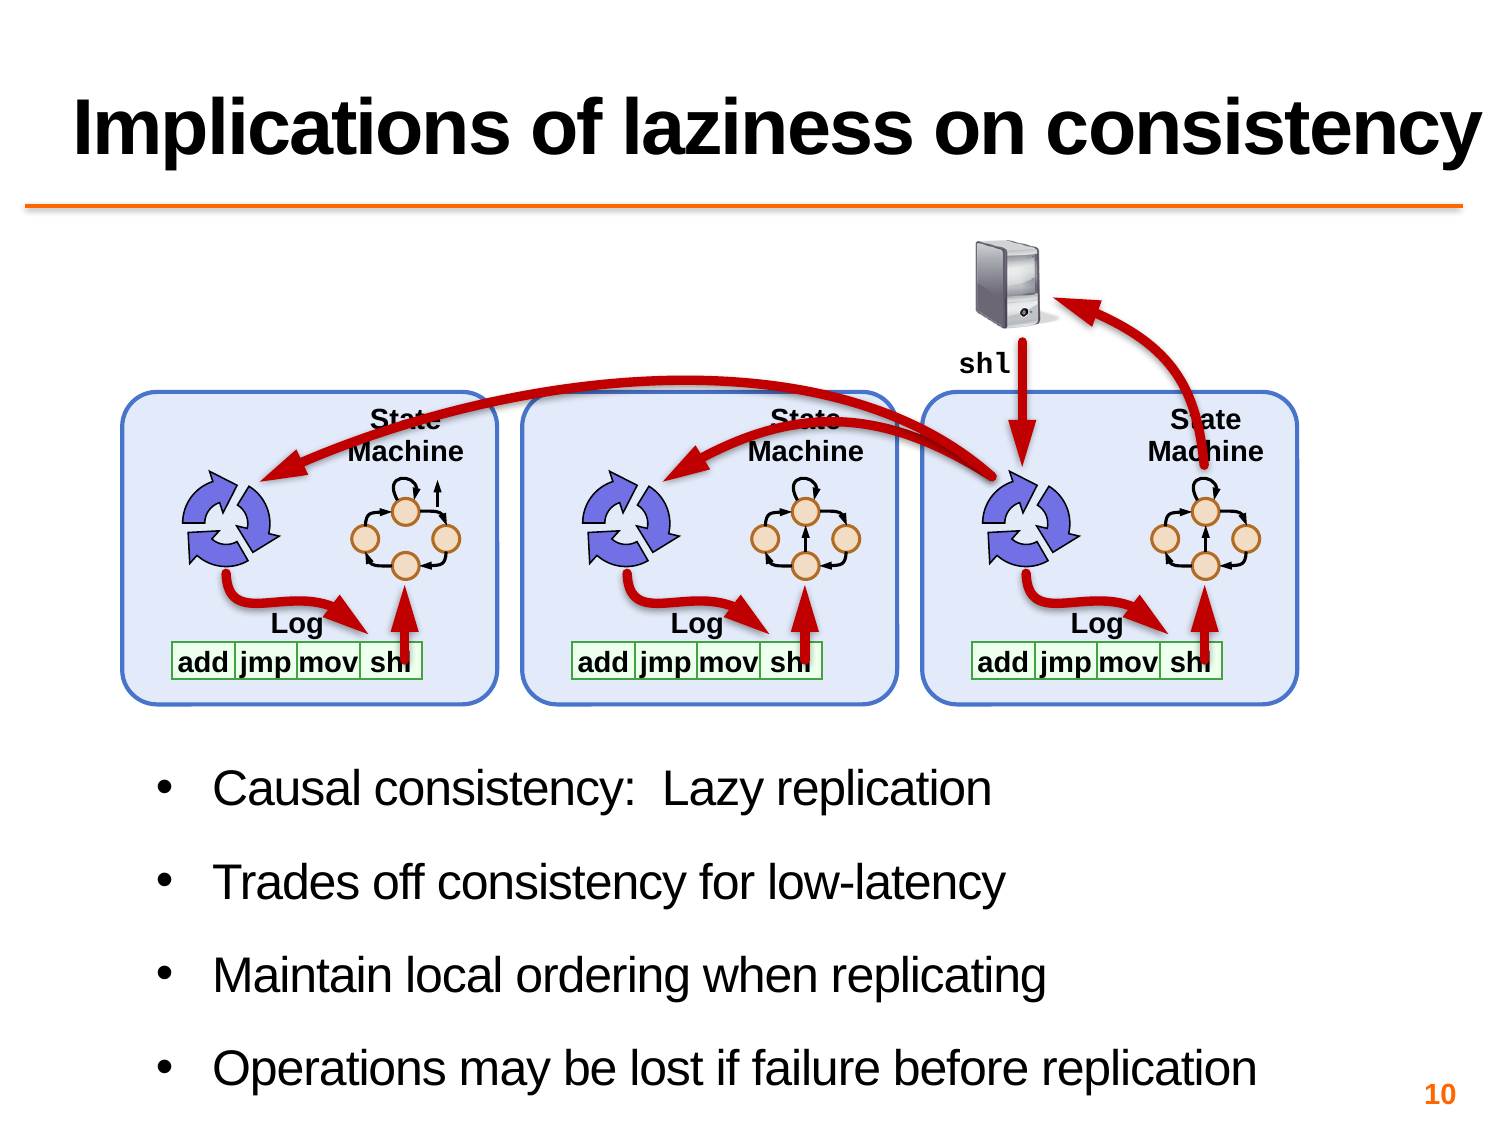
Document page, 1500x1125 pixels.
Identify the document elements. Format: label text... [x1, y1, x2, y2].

text_box Log [1070, 610, 1124, 640]
text_box [625, 576, 770, 635]
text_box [982, 479, 1071, 568]
slide_number 10 [1112, 1074, 1463, 1110]
list Causal consistency: Lazy replication Trades off consistency for low-latency Maintain local ordering when replicating Operations may be lost if failure before replication [149, 749, 1500, 1125]
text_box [582, 479, 671, 568]
text_box [1078, 303, 1207, 468]
text_box [264, 379, 995, 482]
text_box Log [670, 610, 724, 640]
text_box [751, 479, 860, 580]
text_box State Machine [1197, 404, 1265, 467]
text_box Log [270, 610, 324, 640]
text_box [520, 485, 900, 707]
text_box [920, 389, 1300, 707]
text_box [571, 641, 823, 680]
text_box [351, 479, 460, 580]
text_box State Machine [1147, 413, 1195, 467]
picture [959, 228, 1073, 343]
text_box State Machine [347, 404, 465, 439]
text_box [1151, 479, 1260, 580]
text_box [120, 389, 500, 707]
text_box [182, 479, 271, 568]
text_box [971, 641, 1223, 680]
title Implications of laziness on consistency [57, 2, 1500, 178]
text_box [224, 576, 369, 635]
text_box shl [943, 337, 1017, 387]
text_box [812, 389, 897, 414]
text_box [171, 641, 423, 680]
text_box [1024, 576, 1169, 635]
